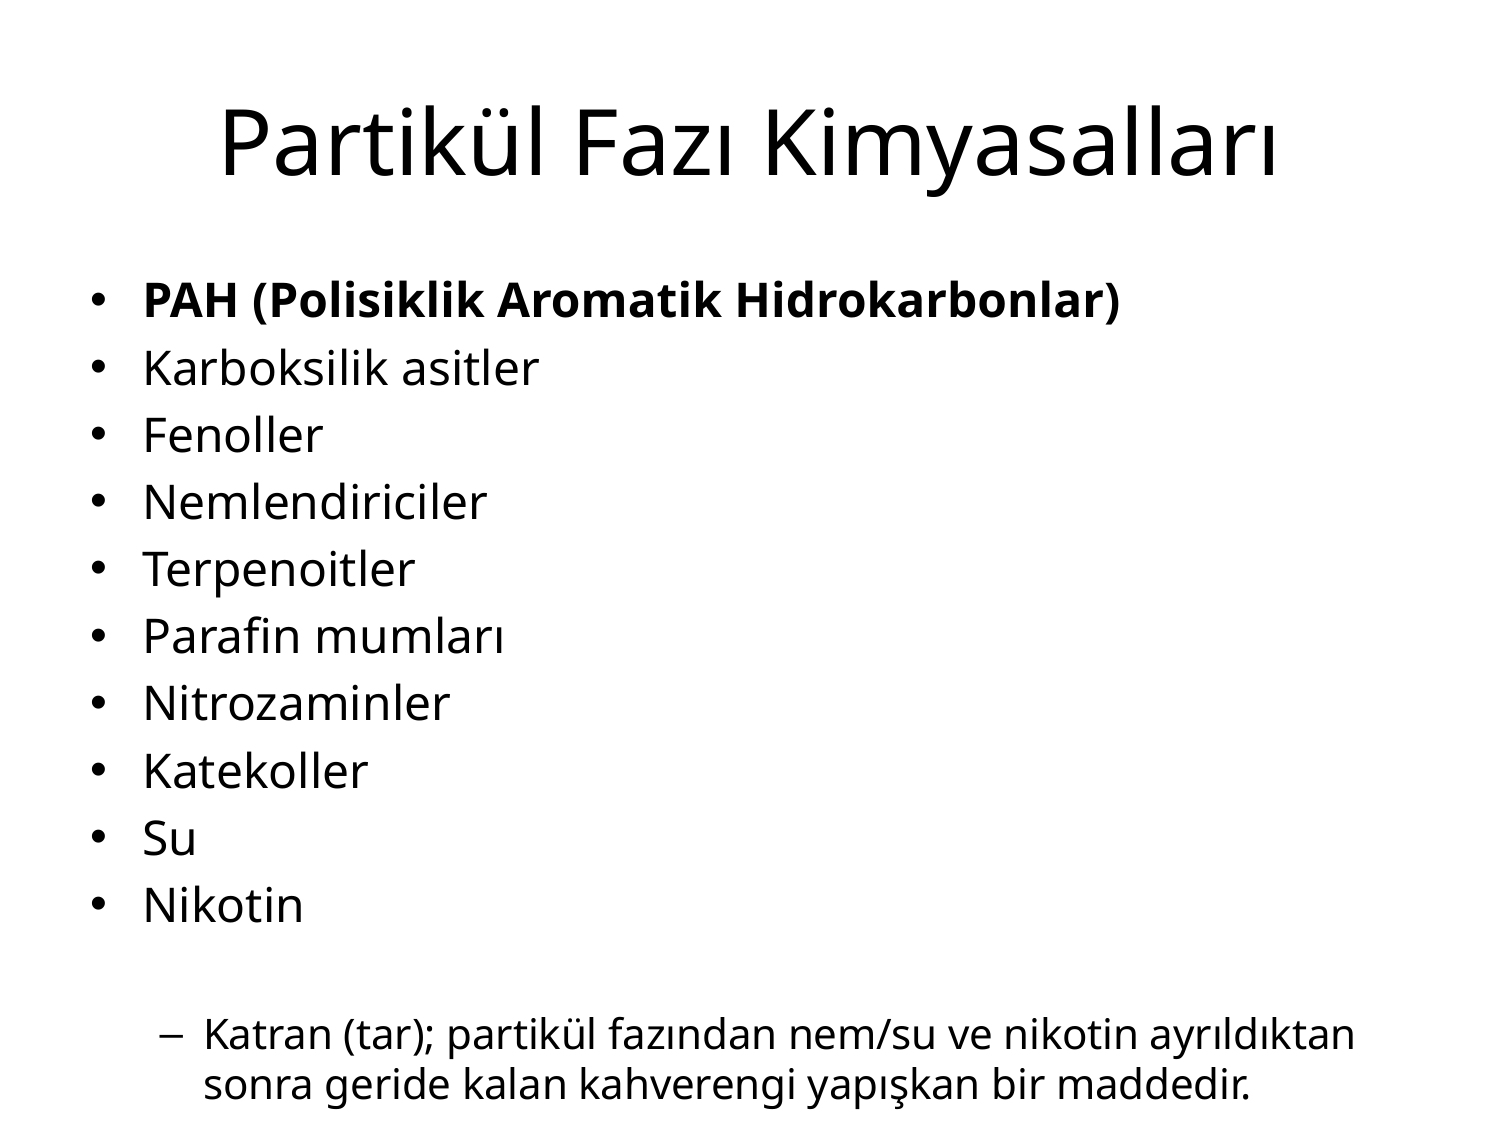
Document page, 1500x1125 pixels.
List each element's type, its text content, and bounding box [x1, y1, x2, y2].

list PAH (Polisiklik Aromatik Hidrokarbonlar) Karboksilik asitler Fenoller Nemlendiriciler Terpenoitler Parafin mumları Nitrozaminler Katekoller Su Nikotin Katran (tar); partikül fazından nem/su ve nikotin ayrıldıktan sonra geride kalan kahverengi yapışkan bir maddedir. [75, 262, 1425, 1125]
title Partikül Fazı Kimyasalları [75, 45, 1425, 233]
